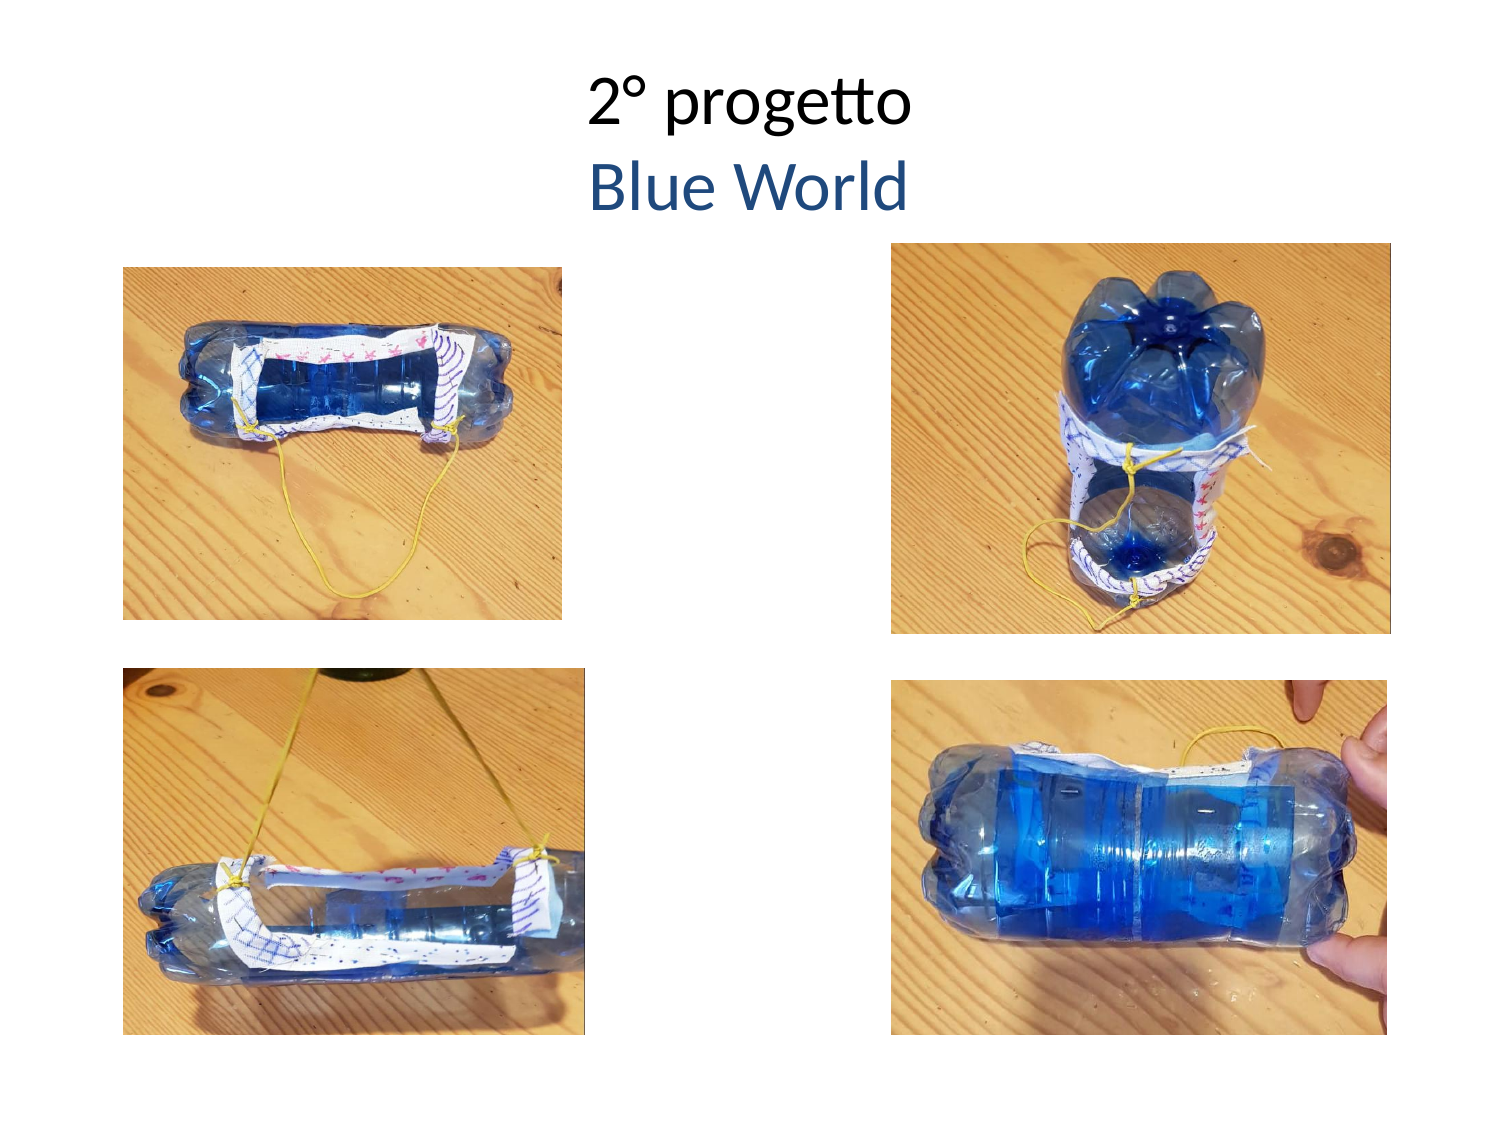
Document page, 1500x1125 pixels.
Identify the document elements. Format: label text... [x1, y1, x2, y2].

picture [891, 243, 1391, 634]
title 2° progetto Blue World [75, 45, 1425, 233]
picture [123, 668, 585, 1036]
picture [891, 680, 1387, 1036]
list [123, 266, 562, 620]
